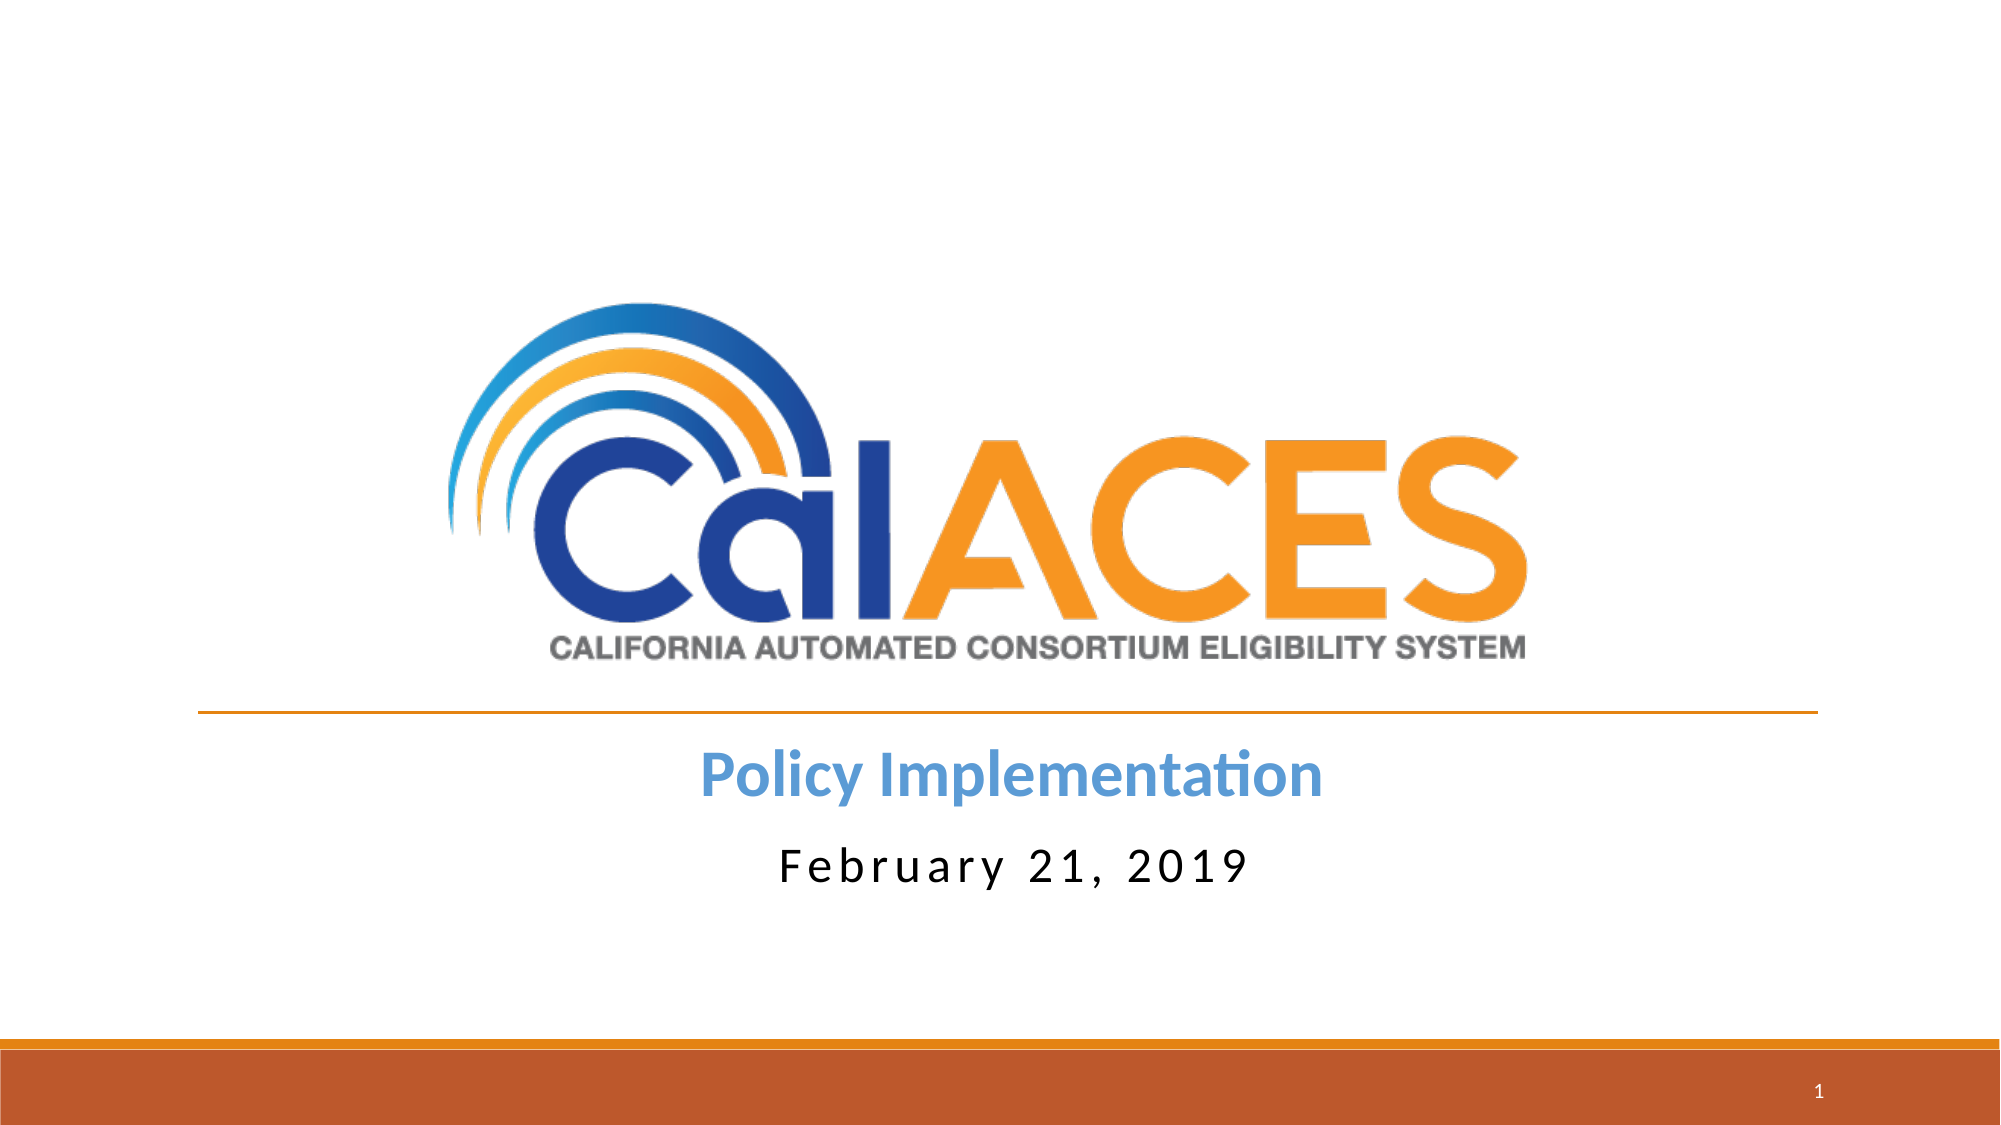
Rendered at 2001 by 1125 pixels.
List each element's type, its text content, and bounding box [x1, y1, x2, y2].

picture [405, 264, 1553, 692]
subtitle Policy Implementation February 21, 2019 [180, 730, 1831, 919]
slide_number 1 [1624, 1059, 1840, 1120]
